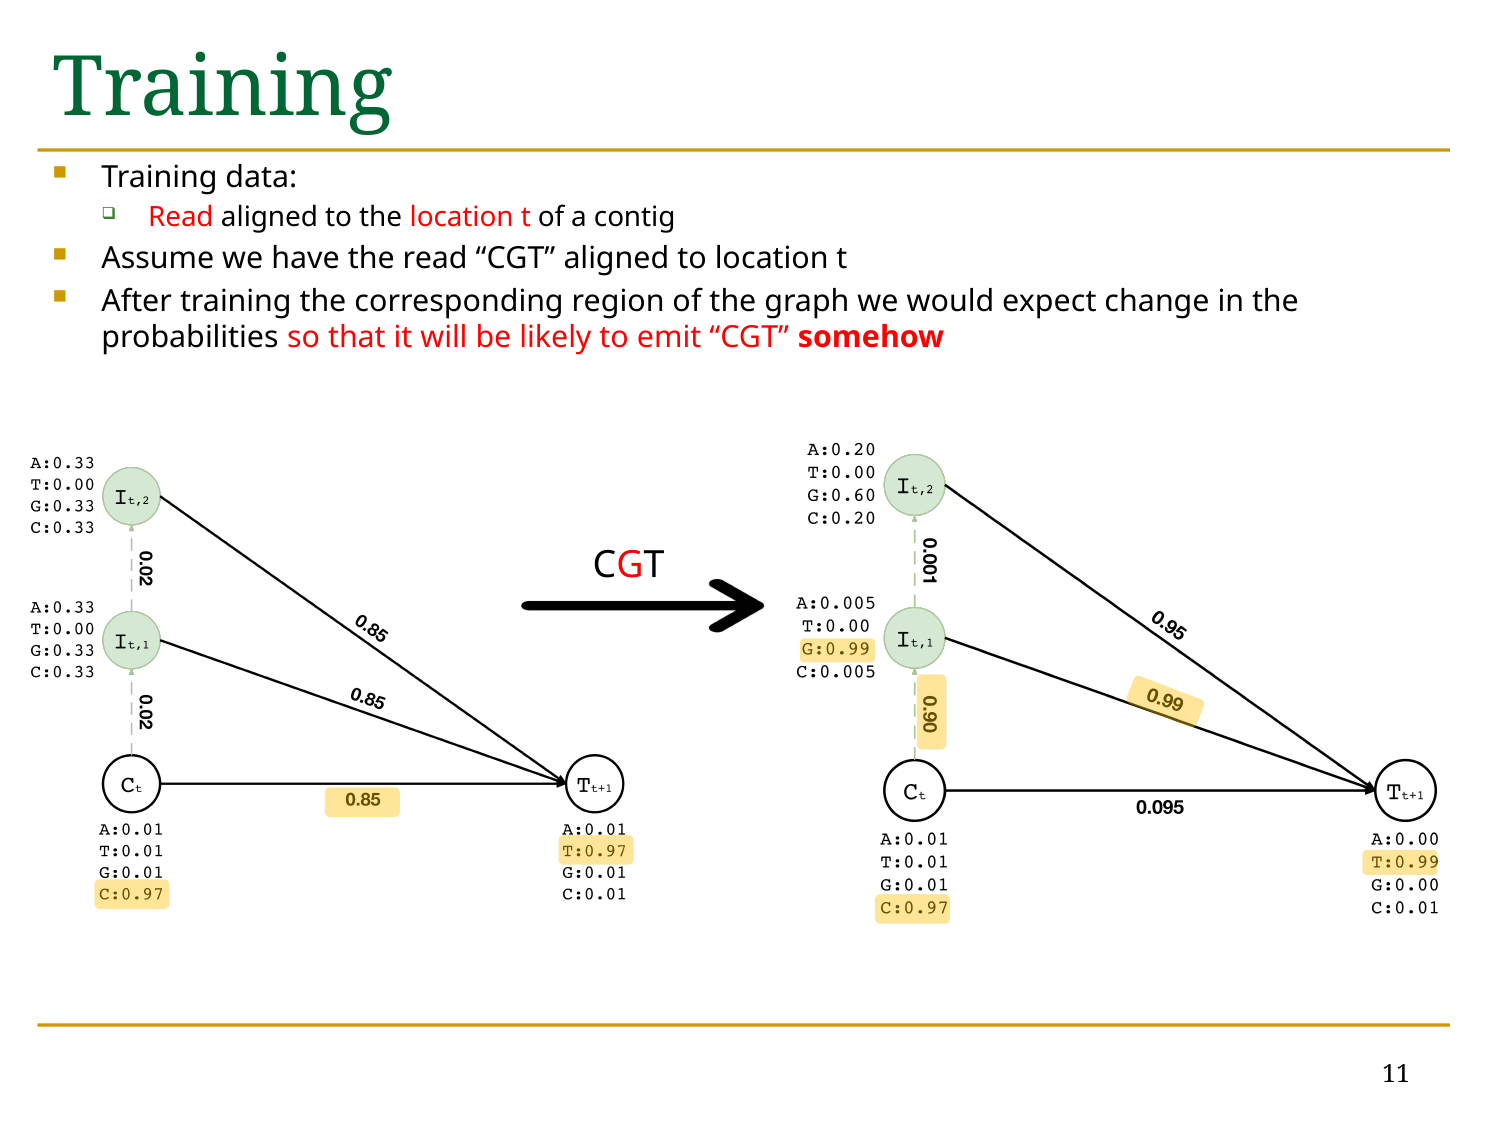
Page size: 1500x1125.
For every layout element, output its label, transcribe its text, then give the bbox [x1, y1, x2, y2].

list Training data: Read aligned to the location t of a contig Assume we have the read “CGT” aligned to location t After training the corresponding region of the graph we would expect change in the probabilities so that it will be likely to emit “CGT” somehow [37, 148, 1451, 363]
slide_number 11 [1074, 1023, 1426, 1100]
picture [12, 445, 776, 928]
picture [788, 424, 1497, 925]
title Training [37, 24, 1451, 148]
